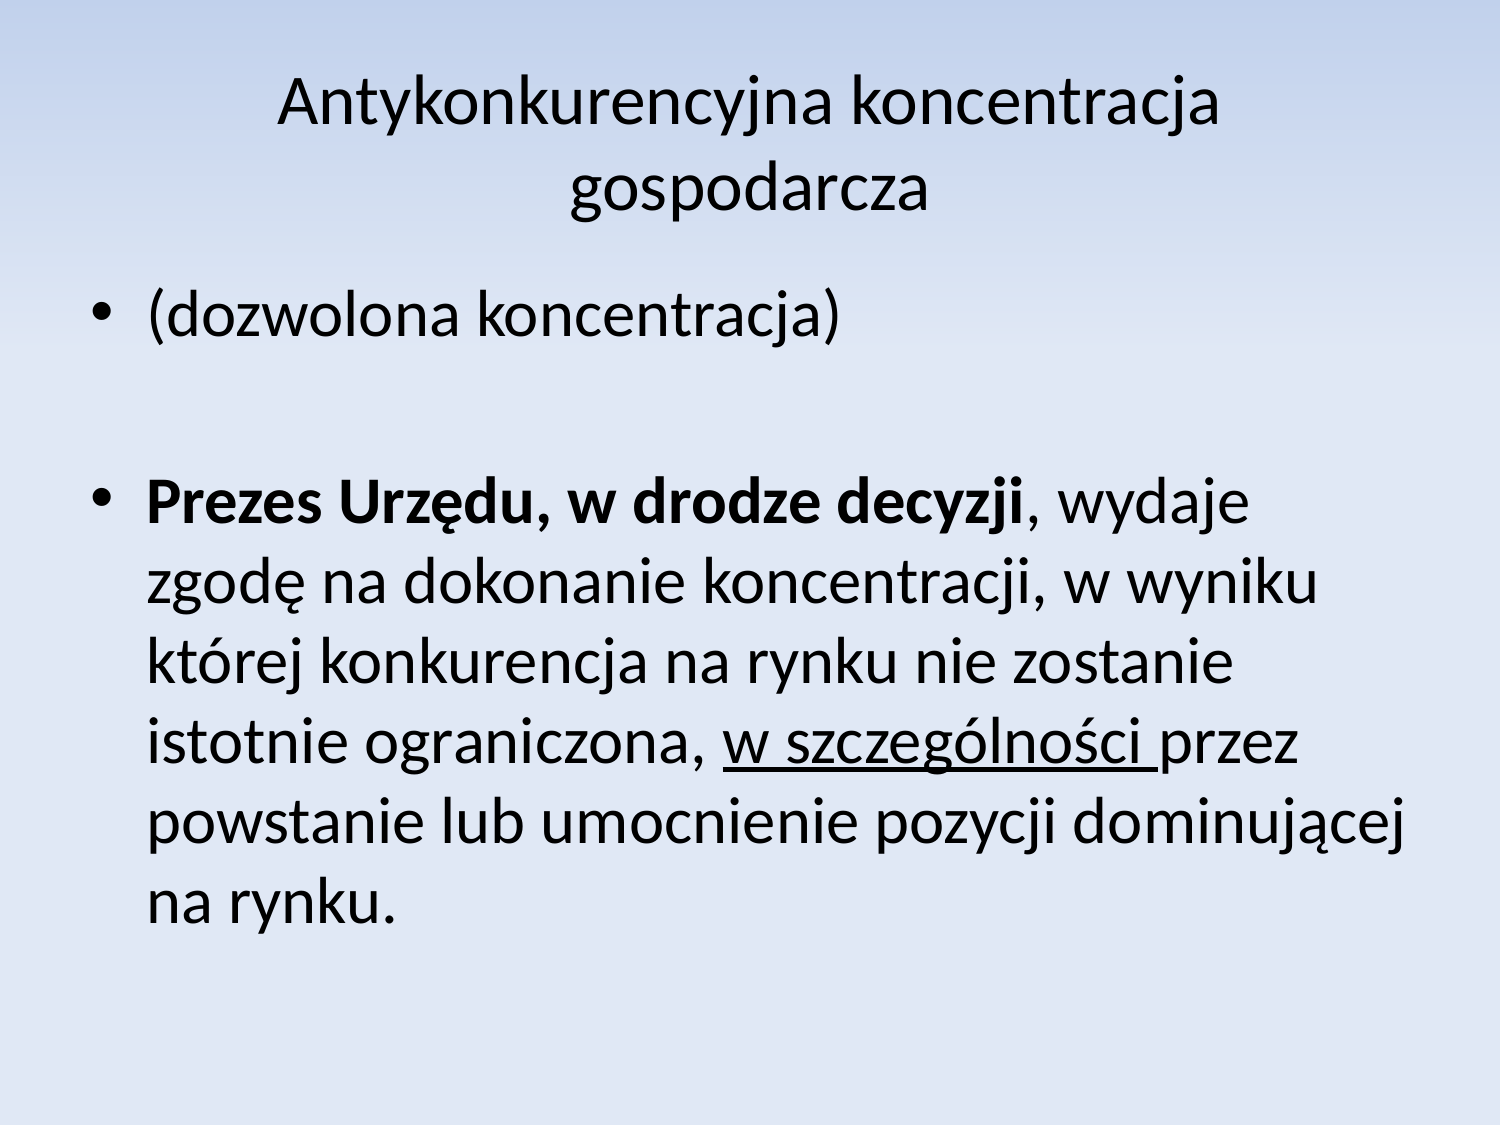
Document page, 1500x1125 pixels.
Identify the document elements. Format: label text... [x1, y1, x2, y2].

title Antykonkurencyjna koncentracja gospodarcza [75, 45, 1425, 233]
list (dozwolona koncentracja) Prezes Urzędu, w drodze decyzji, wydaje zgodę na dokonanie koncentracji, w wyniku której konkurencja na rynku nie zostanie istotnie ograniczona, w szczególności przez powstanie lub umocnienie pozycji dominującej na rynku. [75, 262, 1425, 1005]
